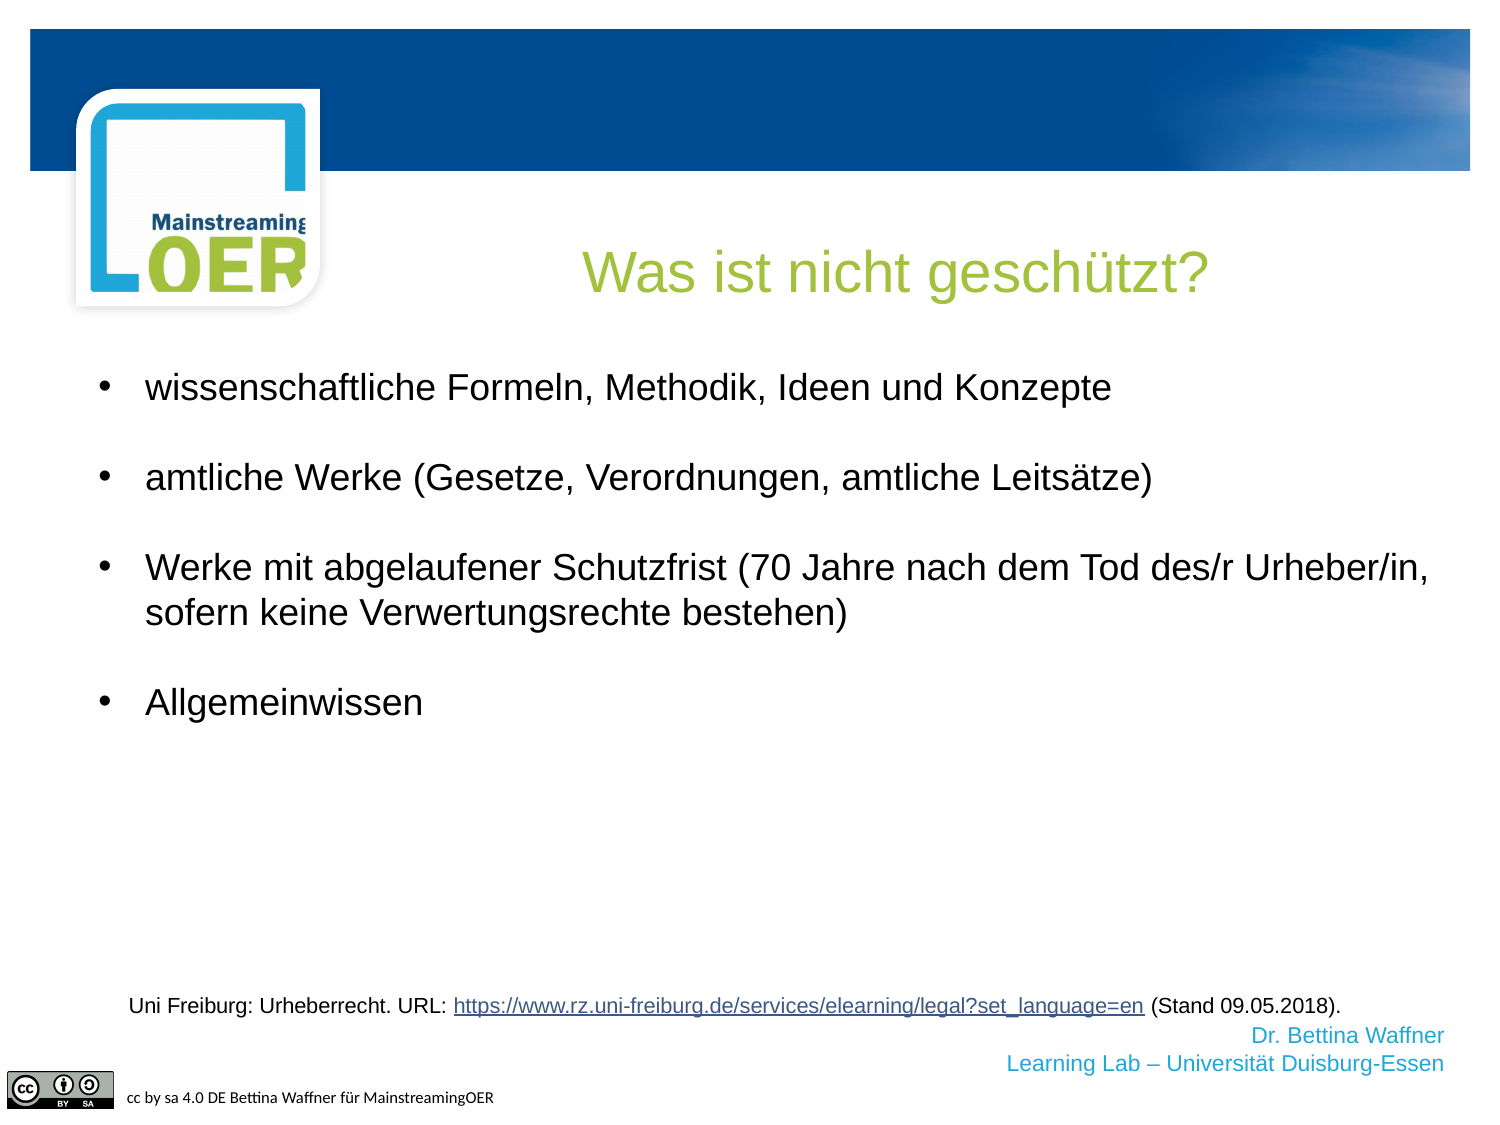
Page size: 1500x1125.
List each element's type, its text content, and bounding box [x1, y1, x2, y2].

picture [29, 29, 1471, 300]
picture [6, 1071, 114, 1109]
text_box Uni Freiburg: Urheberrecht. URL: https://www.rz.uni-freiburg.de/services/elearning/legal?set_language=en (Stand 09.05.2018). [113, 983, 1500, 1025]
footer Dr. Bettina Waffner Learning Lab – Universität Duisburg-Essen [29, 1013, 1460, 1085]
text_box wissenschaftliche Formeln, Methodik, Ideen und Konzepte amtliche Werke (Gesetze, Verordnungen, amtliche Leitsätze) Werke mit abgelaufener Schutzfrist (70 Jahre nach dem Tod des/r Urheber/in, sofern keine Verwertungsrechte bestehen) Allgemeinwissen [83, 355, 1460, 731]
text_box cc by sa 4.0 DE Bettina Waffner für MainstreamingOER [118, 1078, 507, 1116]
text_box Was ist nicht geschützt? [325, 227, 1468, 312]
